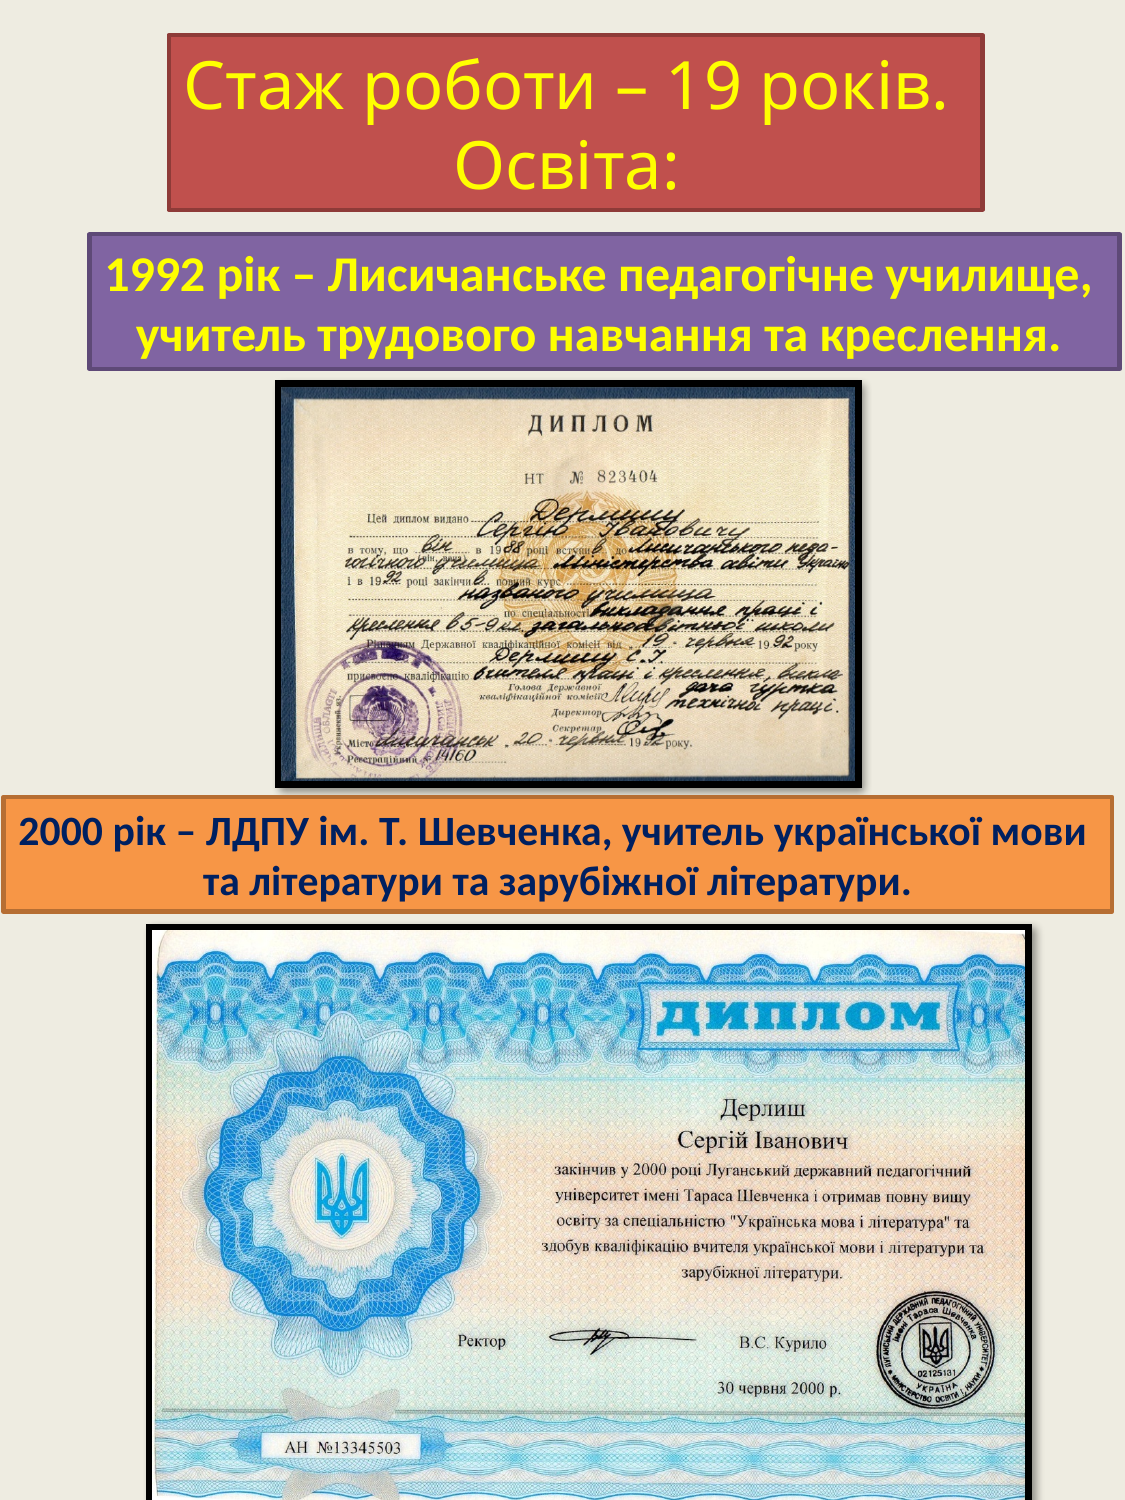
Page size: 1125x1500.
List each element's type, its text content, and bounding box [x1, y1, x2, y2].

text_box 2000 рік – ЛДПУ ім. Т. Шевченка, учитель української мови та літератури та зарубіжної літератури. [1, 795, 1114, 914]
picture [280, 386, 856, 782]
picture [152, 929, 1026, 1500]
text_box Стаж роботи – 19 років. Освіта: [167, 33, 985, 212]
text_box 1992 рік – Лисичанське педагогічне училище, учитель трудового навчання та креслення. [87, 232, 1122, 371]
